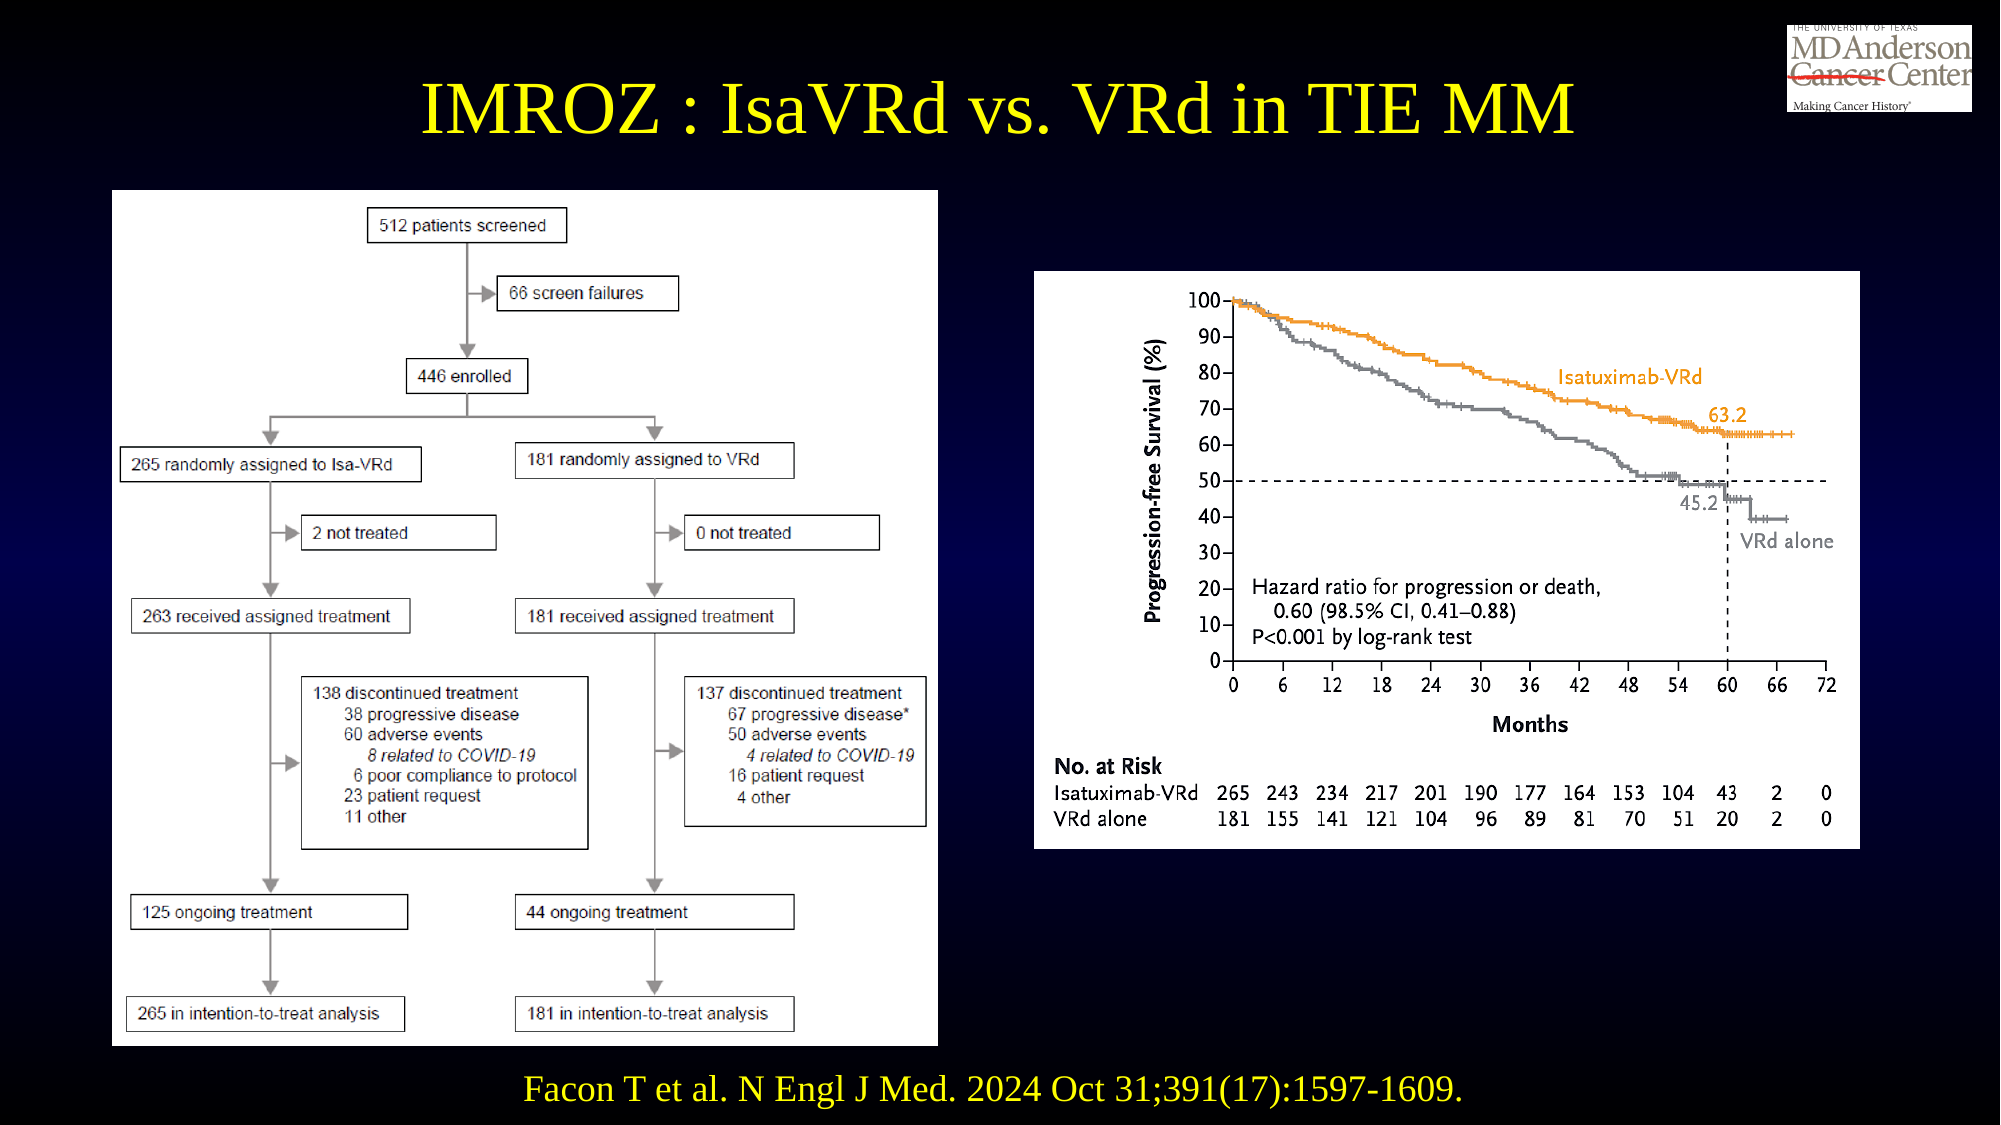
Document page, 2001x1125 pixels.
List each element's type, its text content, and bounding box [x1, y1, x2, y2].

picture [1034, 271, 1861, 850]
title IMROZ : IsaVRd vs. VRd in TIE MM [249, 9, 1748, 197]
picture [1787, 24, 1972, 113]
picture [112, 190, 938, 1046]
text_box Facon T et al. N Engl J Med. 2024 Oct 31;391(17):1597-1609. [249, 1056, 1748, 1117]
